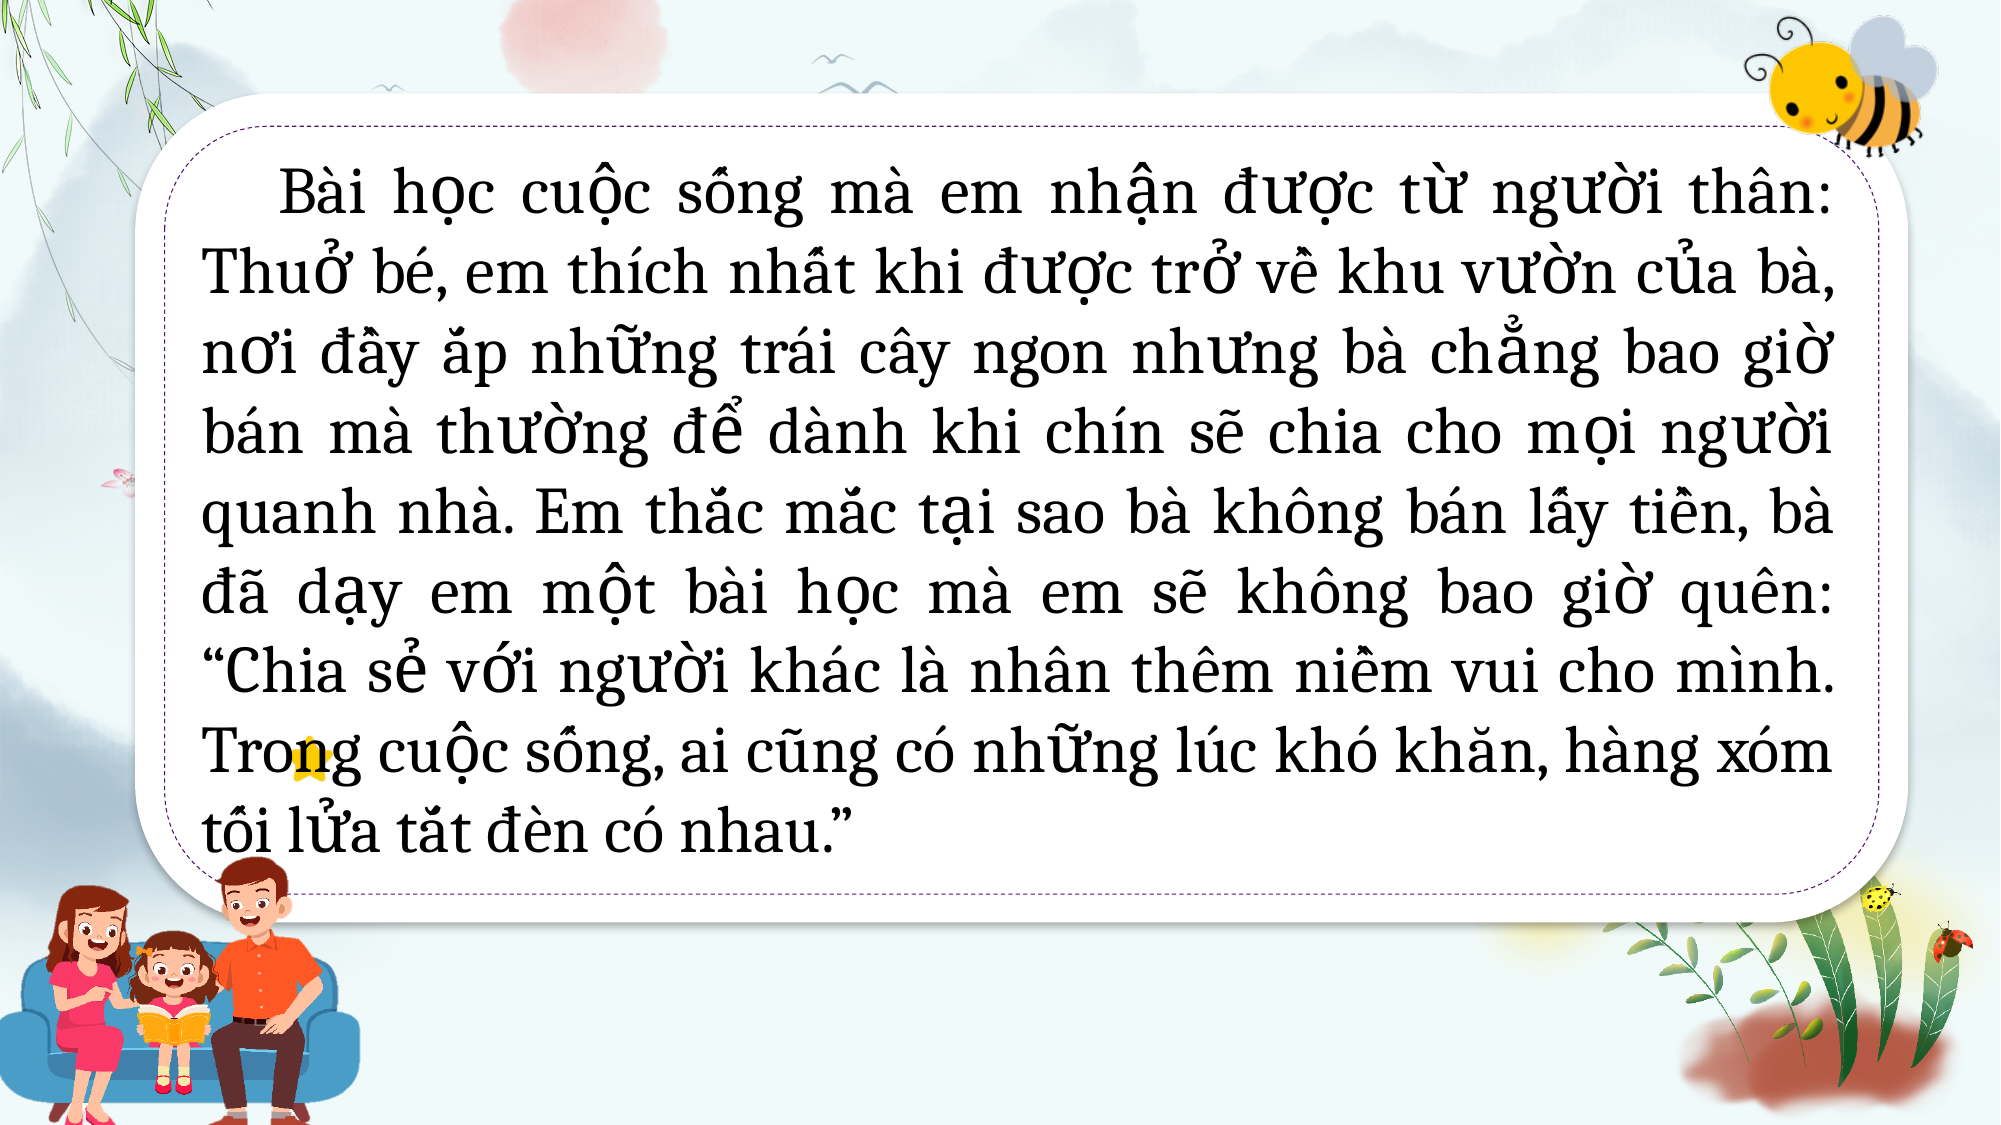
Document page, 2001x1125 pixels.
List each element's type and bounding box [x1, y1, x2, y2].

picture [0, 0, 2000, 1125]
text_box [135, 93, 1909, 923]
